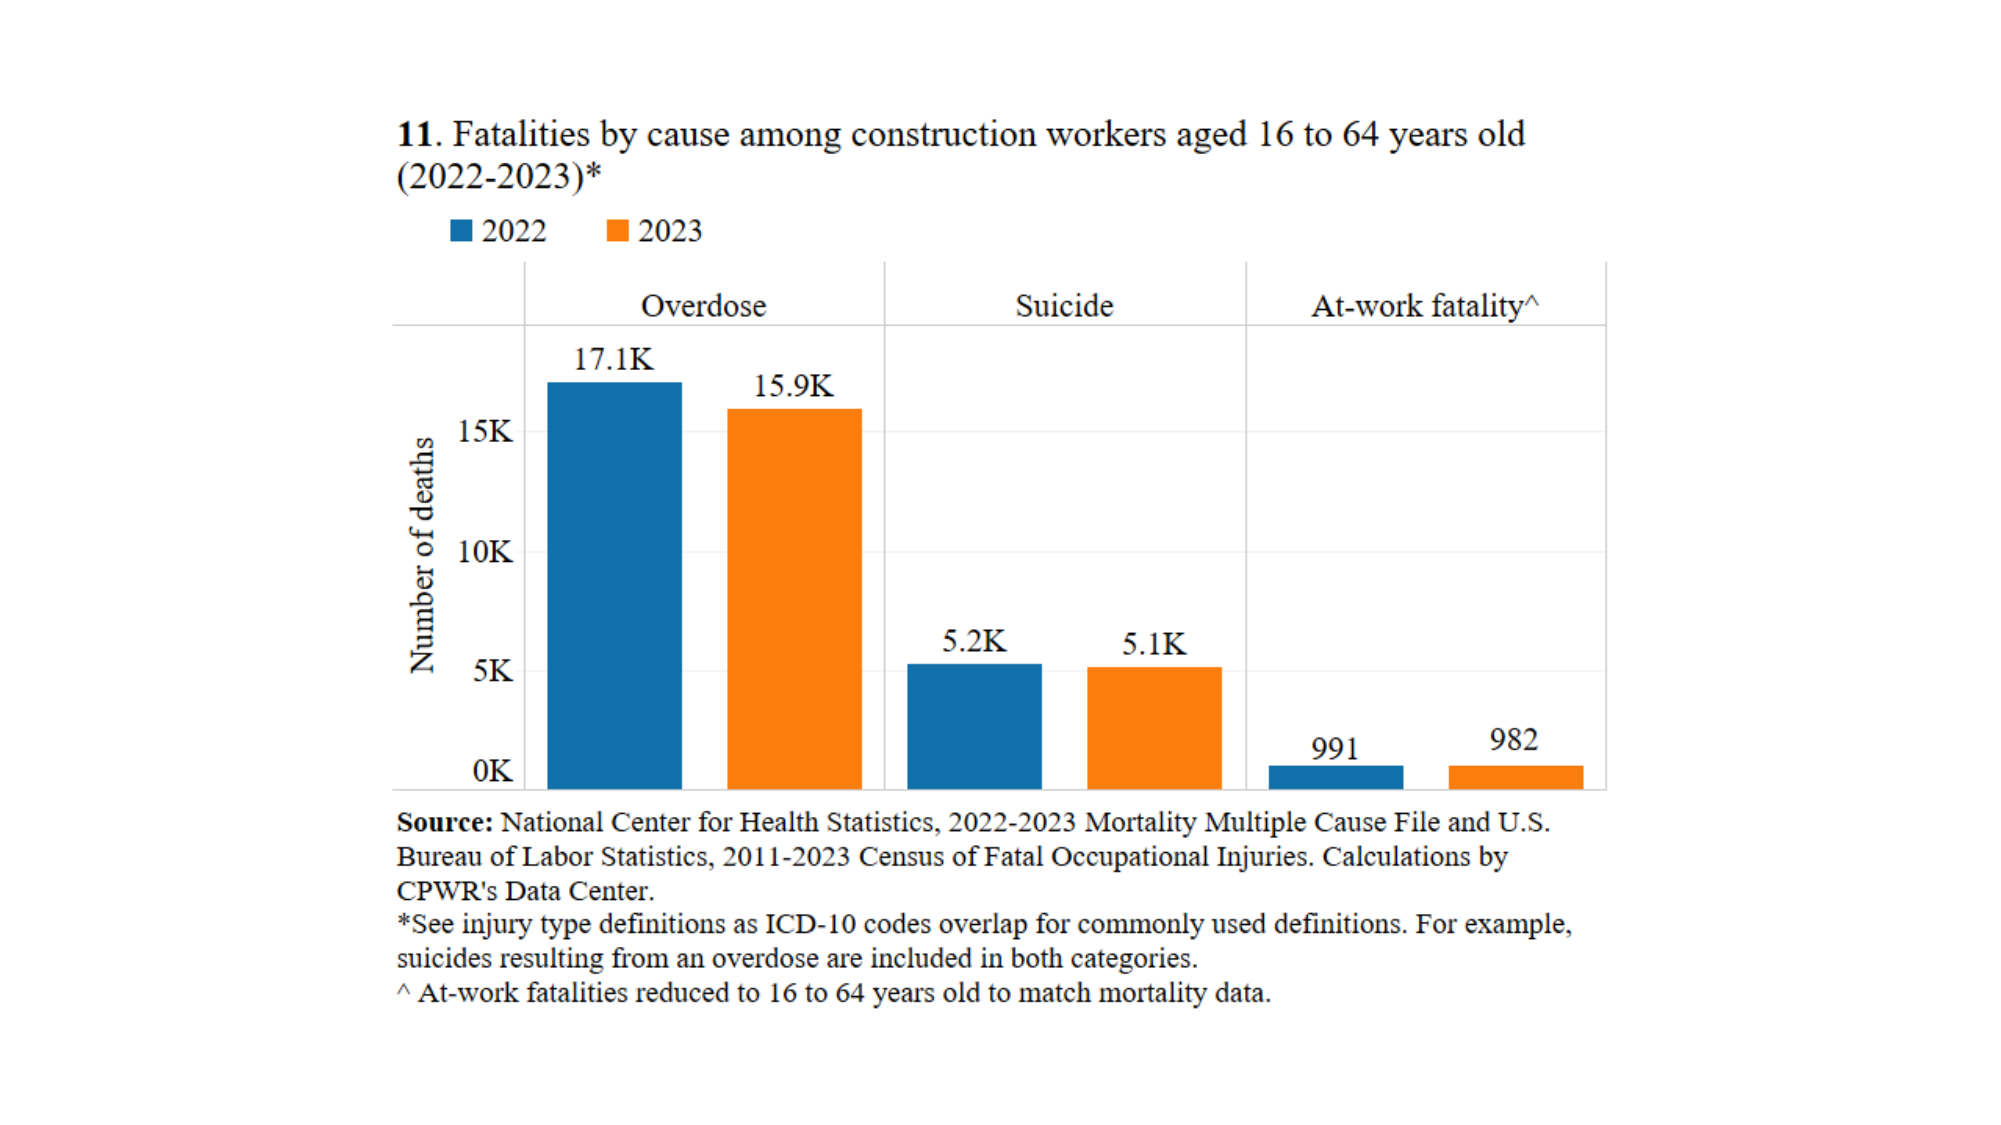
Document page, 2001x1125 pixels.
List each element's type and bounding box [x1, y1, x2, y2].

picture [374, 93, 1626, 1032]
